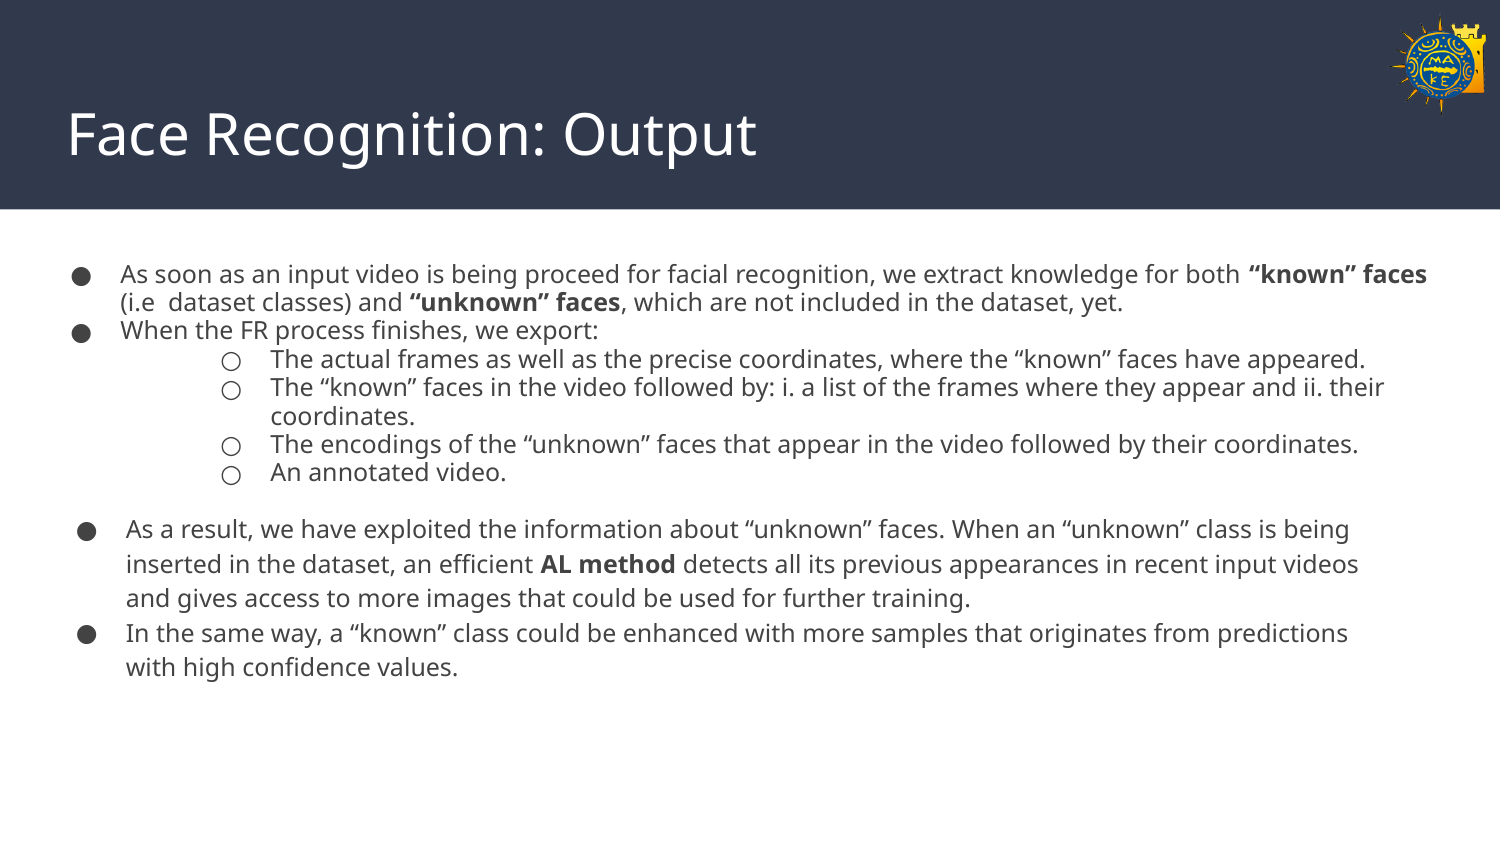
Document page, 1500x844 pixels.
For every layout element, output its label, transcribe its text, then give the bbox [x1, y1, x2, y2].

text_box As a result, we have exploited the information about “unknown” faces. When an “unknown” class is being inserted in the dataset, an efficient AL method detects all its previous appearances in recent input videos and gives access to more images that could be used for further training. In the same way, a “known” class could be enhanced with more samples that originates from predictions with high confidence values. [0, 494, 1387, 757]
text_box As soon as an input video is being proceed for facial recognition, we extract knowledge for both “known” faces (i.e dataset classes) and “unknown” faces, which are not included in the dataset, yet. When the FR process finishes, we export: The actual frames as well as the precise coordinates, where the “known” faces have appeared. The “known” faces in the video followed by: i. a list of the frames where they appear and ii. their coordinates. The encodings of the “unknown” faces that appear in the video followed by their coordinates. An annotated video. [30, 245, 1449, 671]
picture [1385, 10, 1493, 118]
title Face Recognition: Output [51, 82, 1449, 185]
